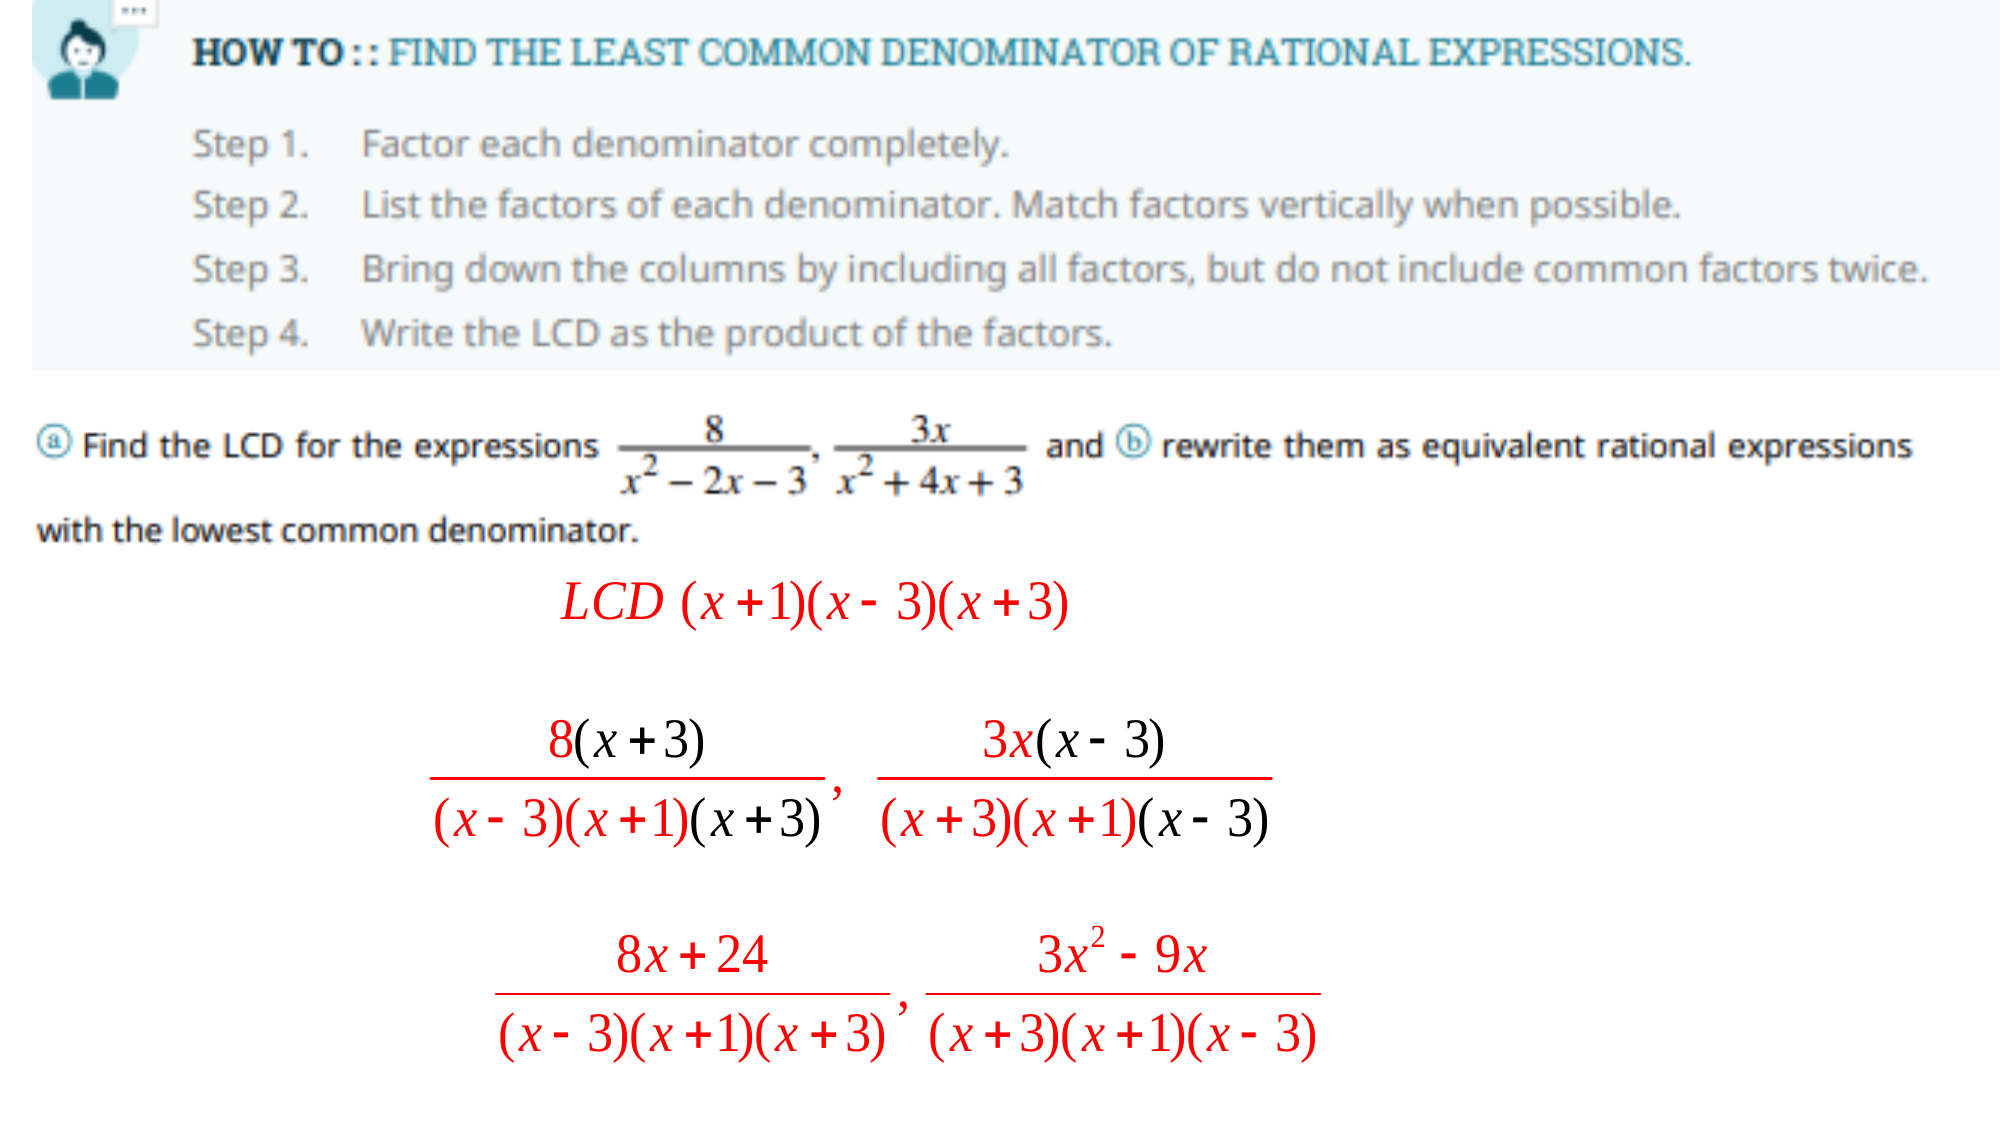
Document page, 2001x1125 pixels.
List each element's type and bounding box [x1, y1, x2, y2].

text_box [917, 910, 1331, 1074]
picture [32, 0, 2000, 371]
text_box [552, 568, 1079, 643]
text_box [422, 704, 853, 858]
text_box [869, 704, 1283, 858]
picture [32, 401, 2000, 564]
text_box [487, 919, 917, 1074]
